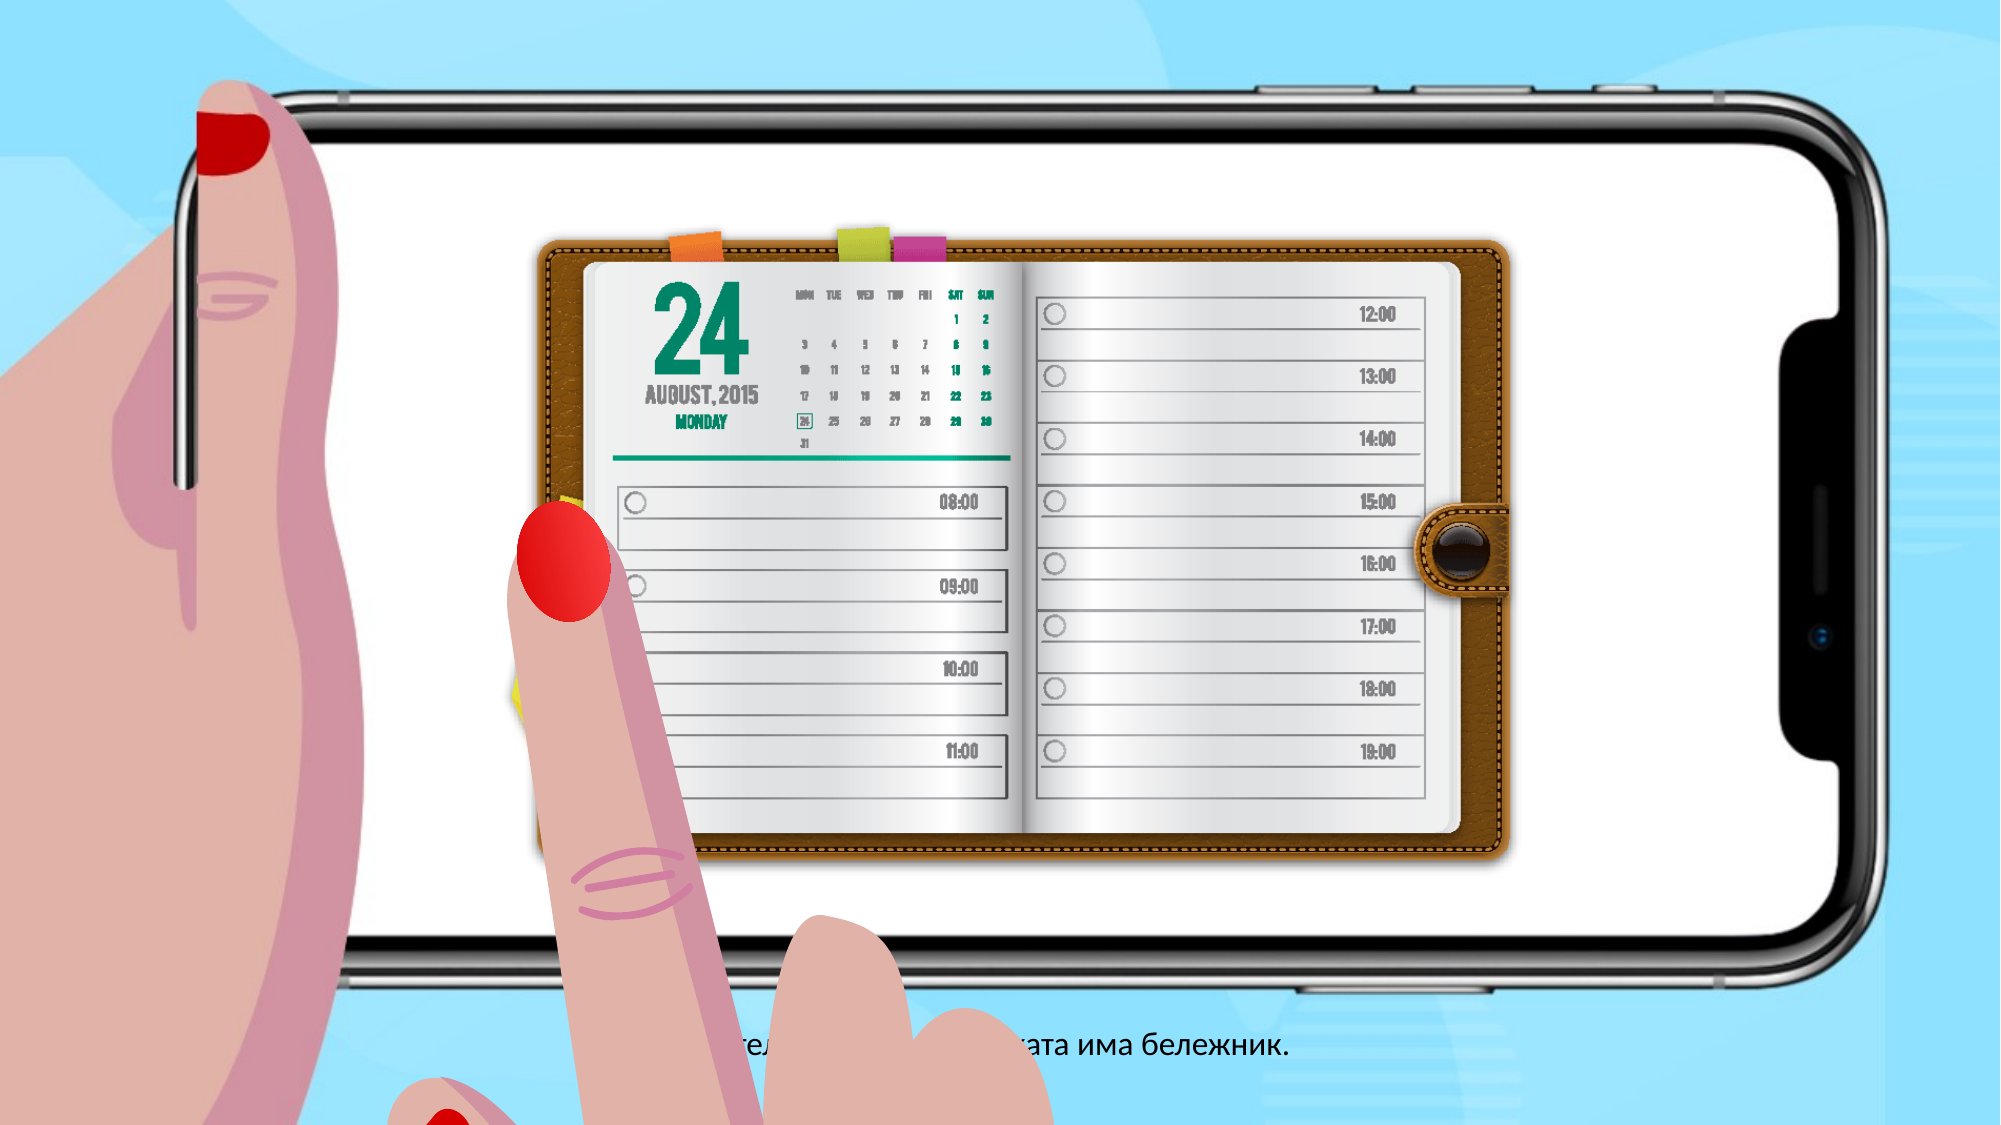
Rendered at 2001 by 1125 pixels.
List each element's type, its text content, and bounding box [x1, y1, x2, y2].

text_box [351, 500, 1251, 1125]
picture [0, 0, 2001, 1125]
text_box В телефона на учителката има бележник. [1251, 1015, 1362, 1070]
